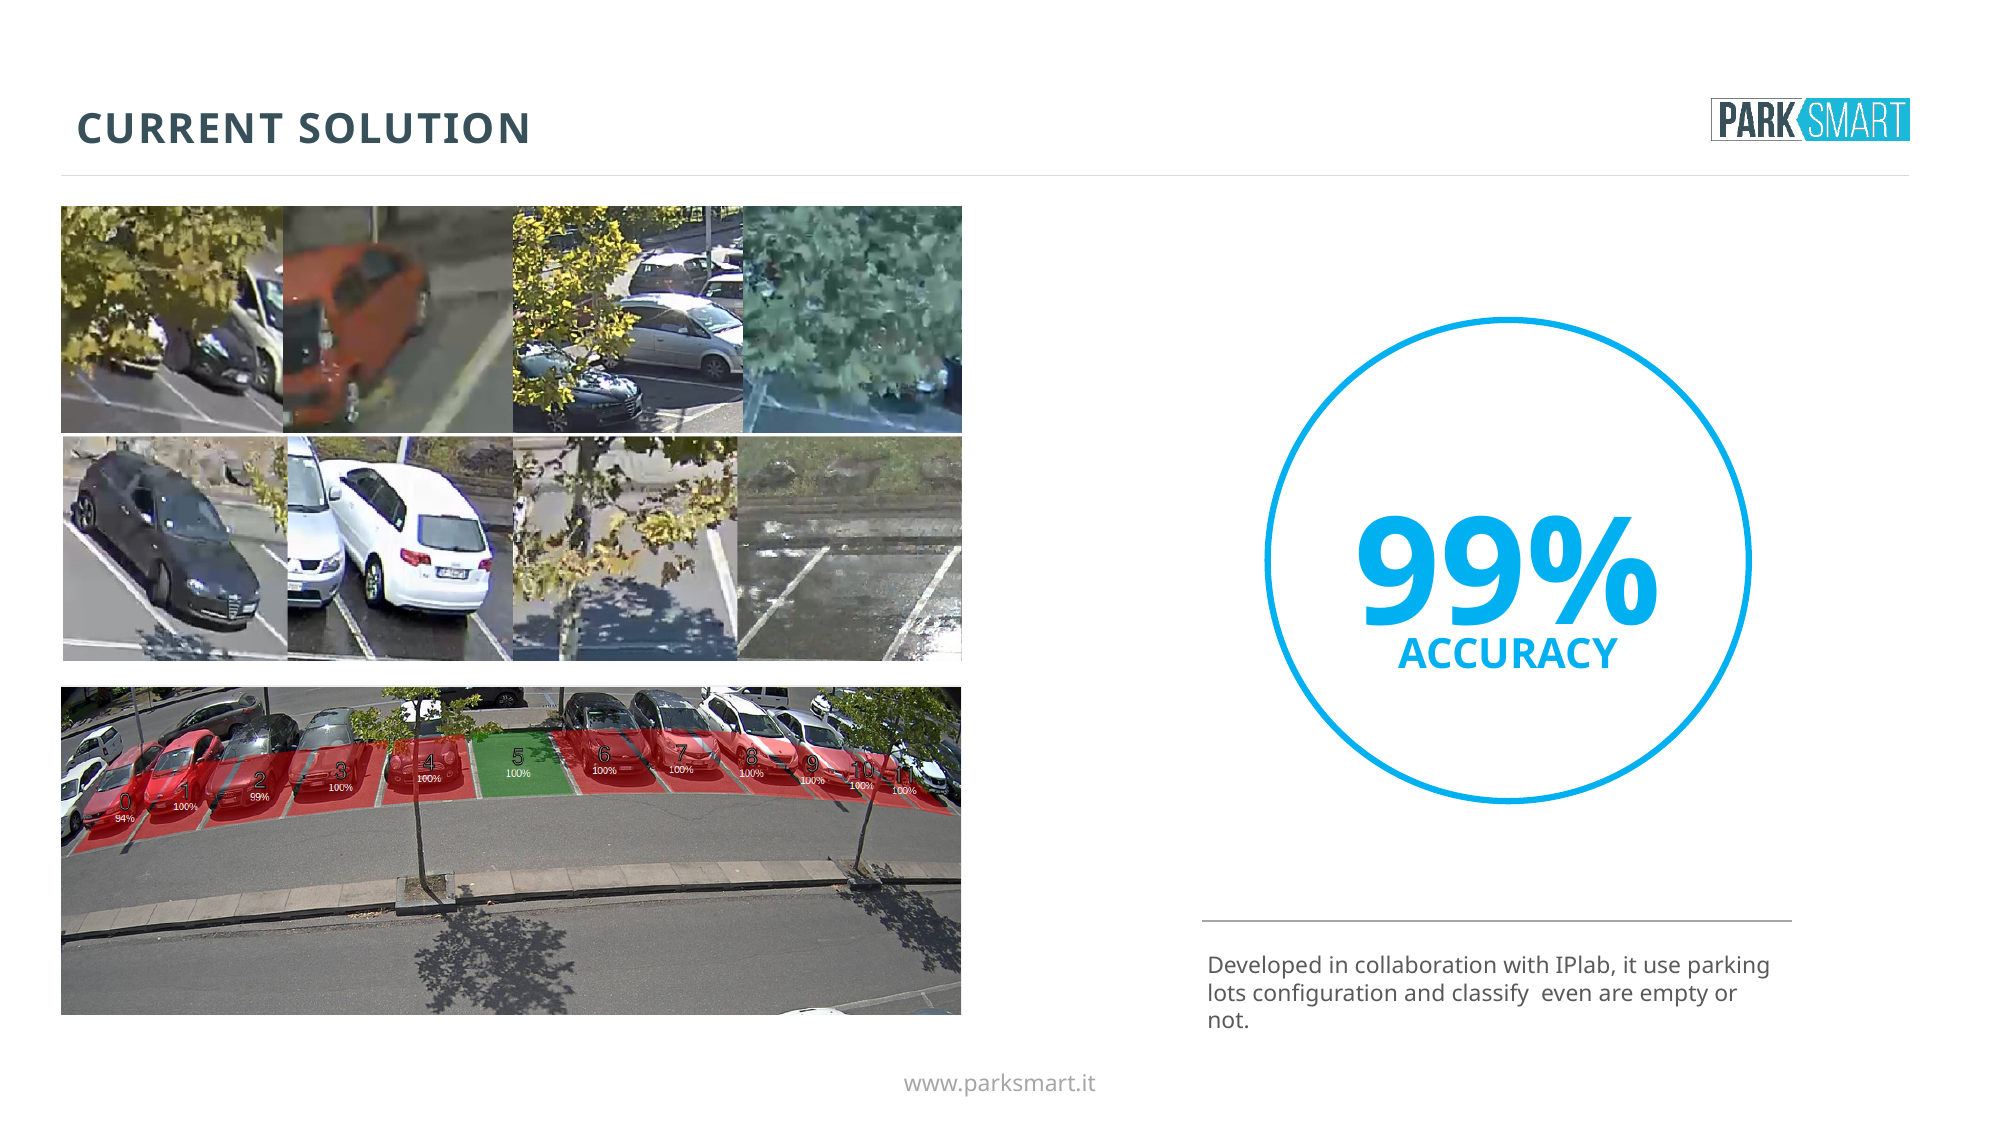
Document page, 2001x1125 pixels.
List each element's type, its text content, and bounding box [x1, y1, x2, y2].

text_box 99% [1339, 377, 1349, 387]
picture [61, 206, 962, 665]
text_box 99% [1667, 377, 1677, 386]
picture [61, 685, 962, 1015]
text_box Developed in collaboration with IPlab, it use parking lots configuration and classify even are empty or not. [1192, 943, 1802, 1041]
text_box www.parksmart.it [860, 1061, 1140, 1104]
text_box [1266, 318, 1750, 803]
text_box CURRENT SOLUTION [61, 69, 1400, 160]
text_box ACCURACY [1383, 594, 1633, 685]
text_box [1711, 98, 1910, 141]
